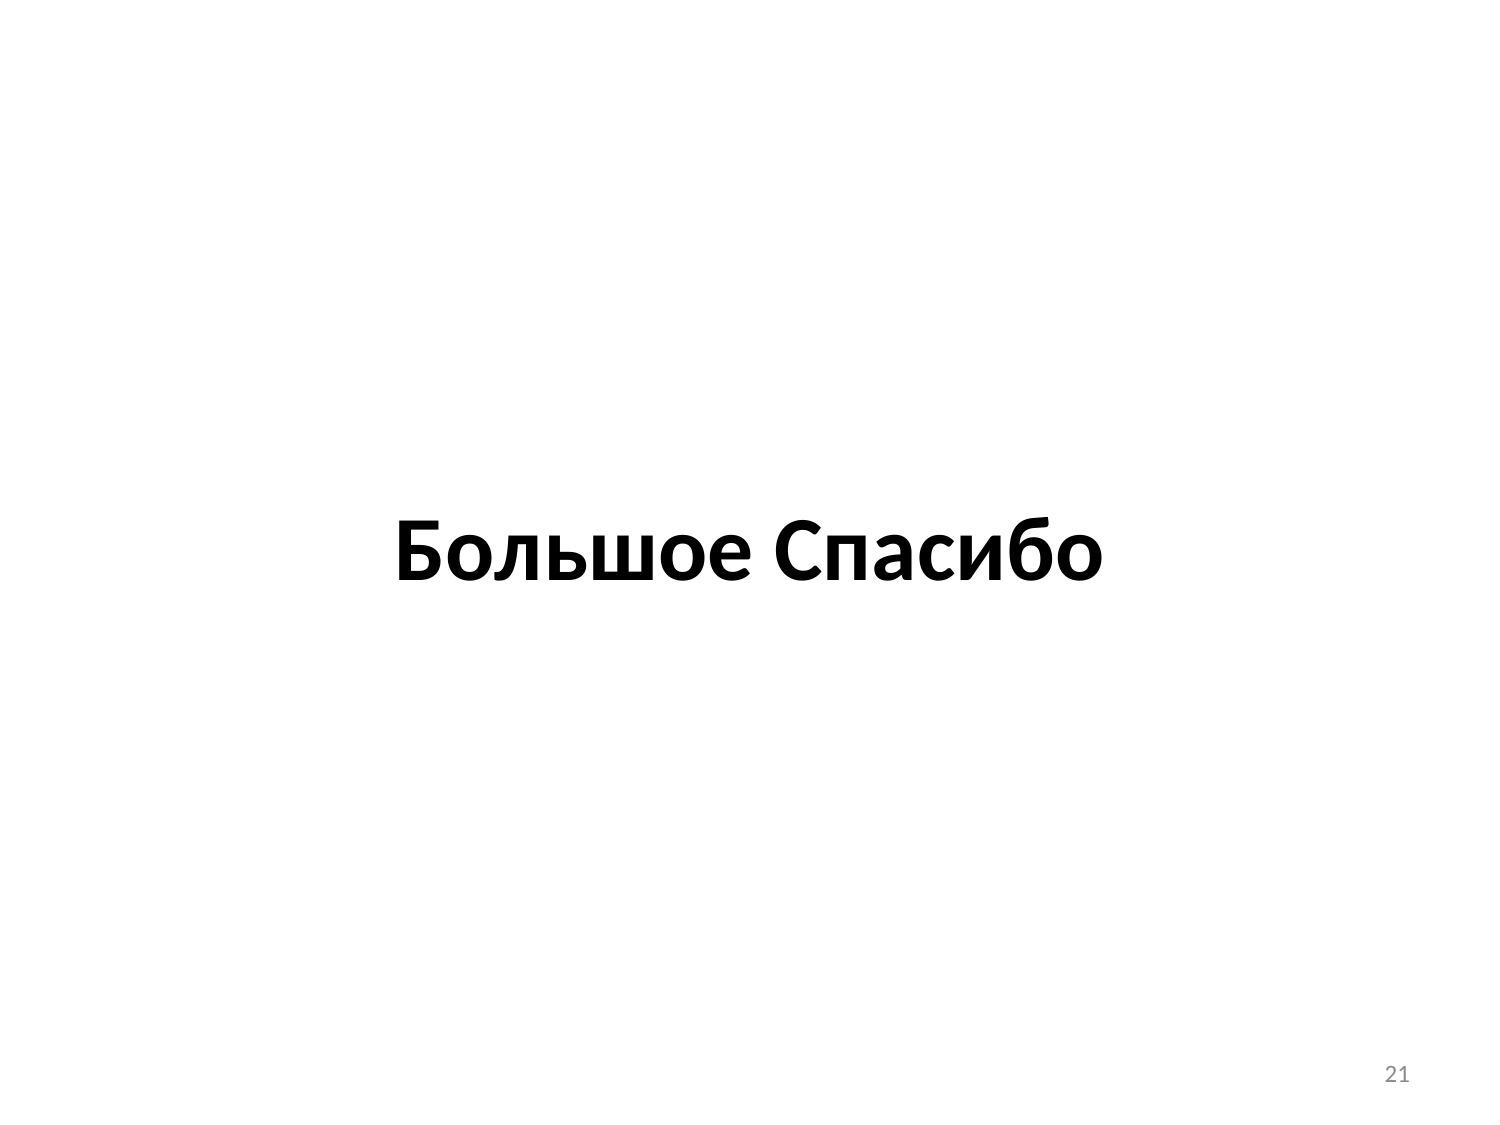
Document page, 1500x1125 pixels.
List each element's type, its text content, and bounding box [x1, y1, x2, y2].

title Большое Спасибо [75, 450, 1425, 638]
slide_number 21 [1074, 1042, 1425, 1103]
